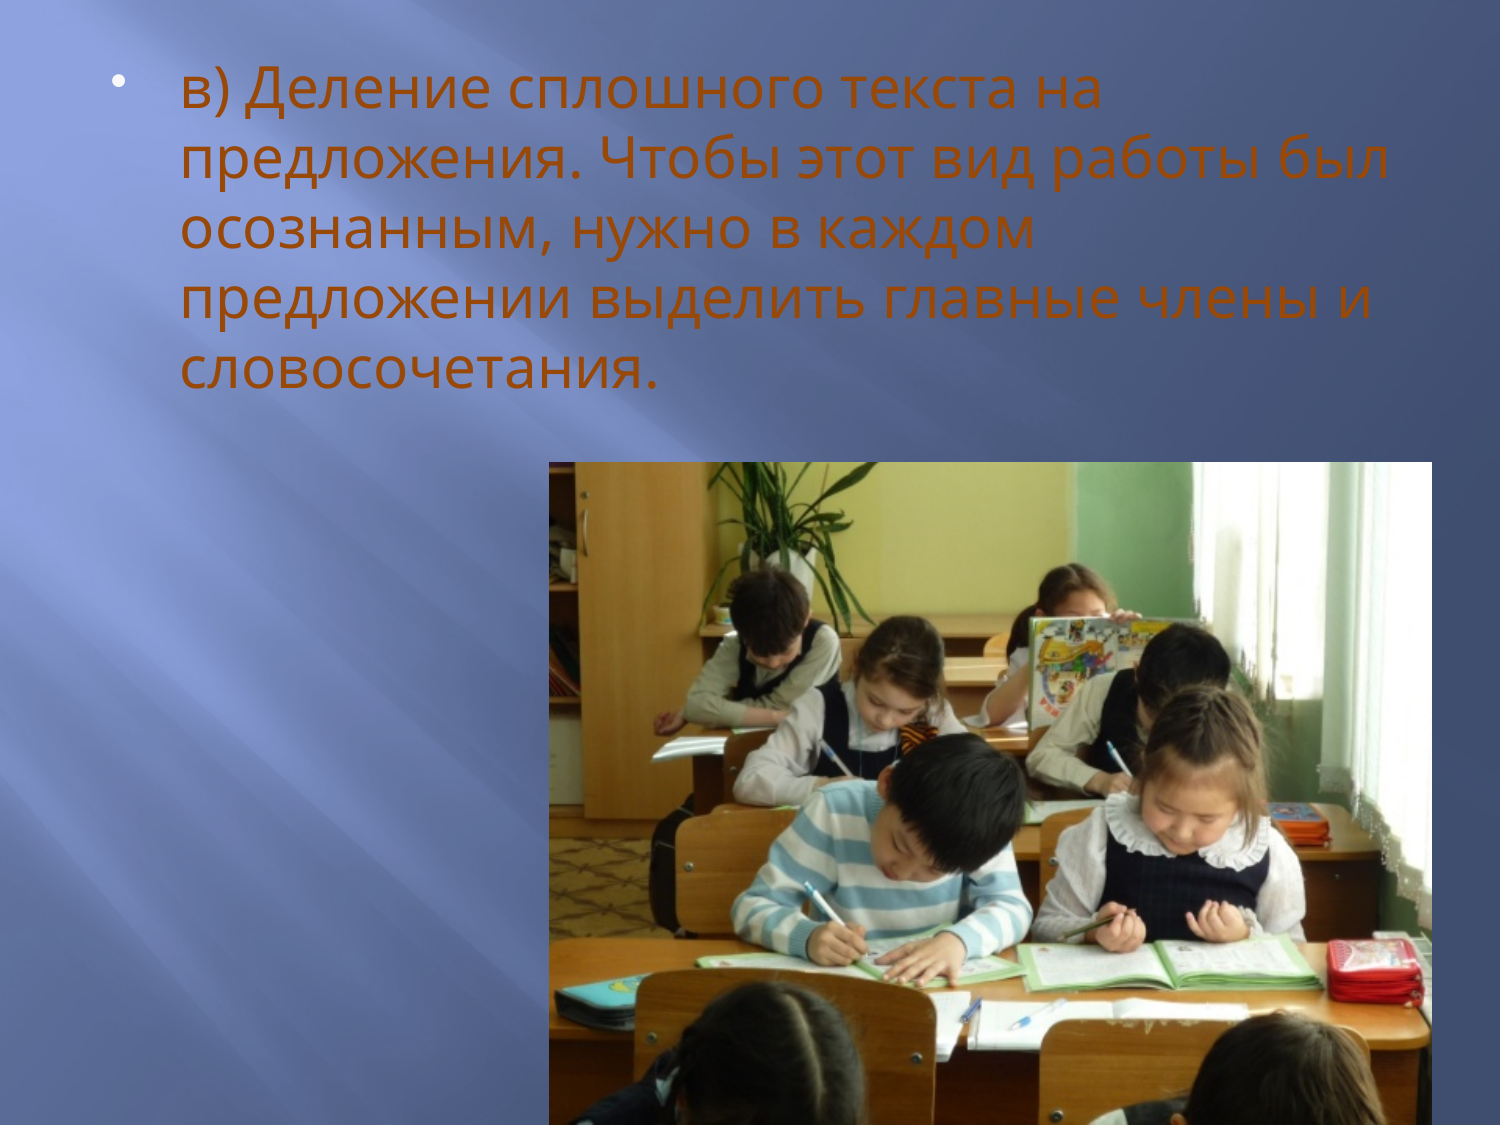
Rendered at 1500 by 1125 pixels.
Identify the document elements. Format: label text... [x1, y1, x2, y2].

picture [548, 462, 1433, 1125]
list в) Деление сплошного текста на предложения. Чтобы этот вид работы был осознанным, нужно в каждом предложении выделить главные члены и словосочетания. [75, 42, 1425, 1005]
